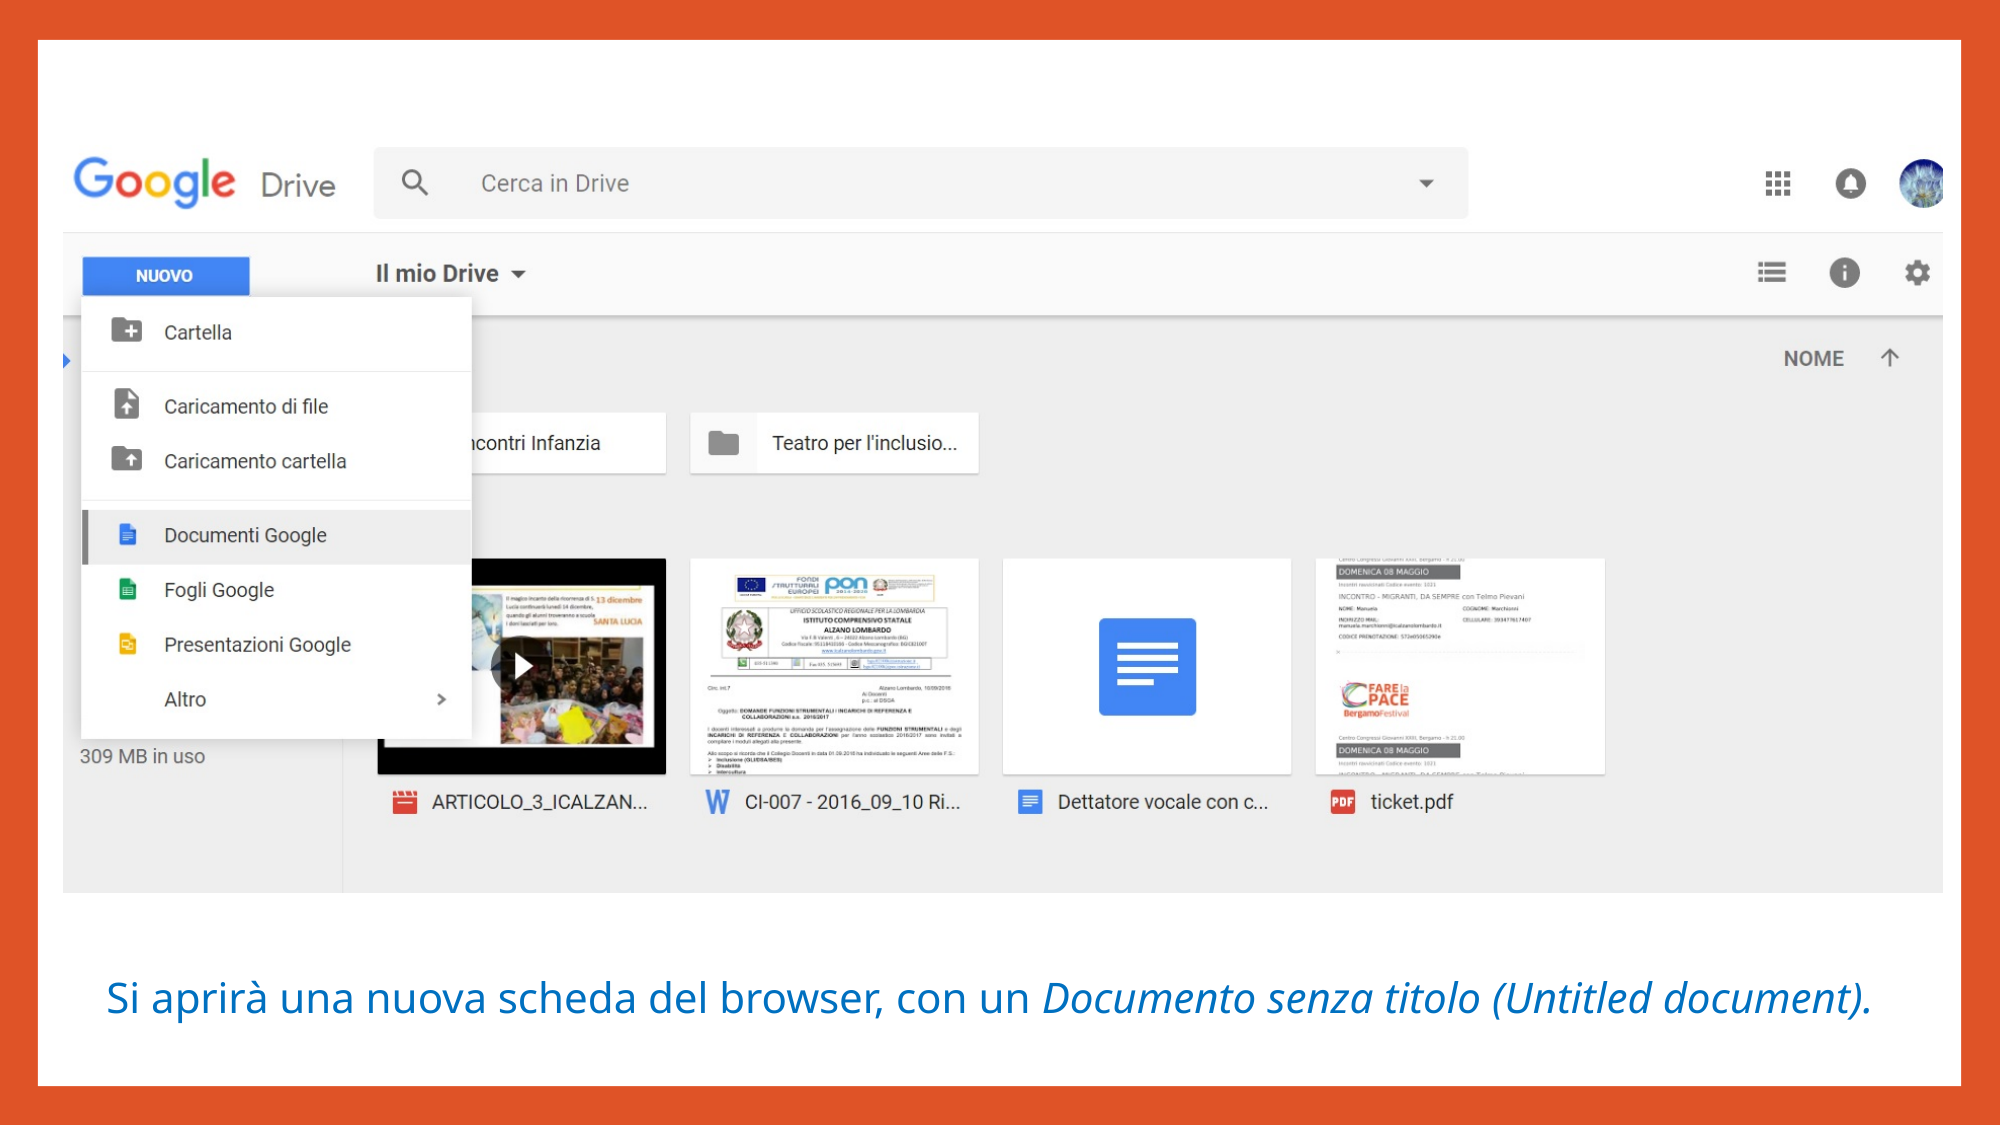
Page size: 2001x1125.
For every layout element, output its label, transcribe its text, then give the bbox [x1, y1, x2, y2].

title Si aprirà una nuova scheda del browser, con un Documento senza titolo (Untitled document). [91, 941, 1915, 1125]
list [63, 145, 1944, 893]
